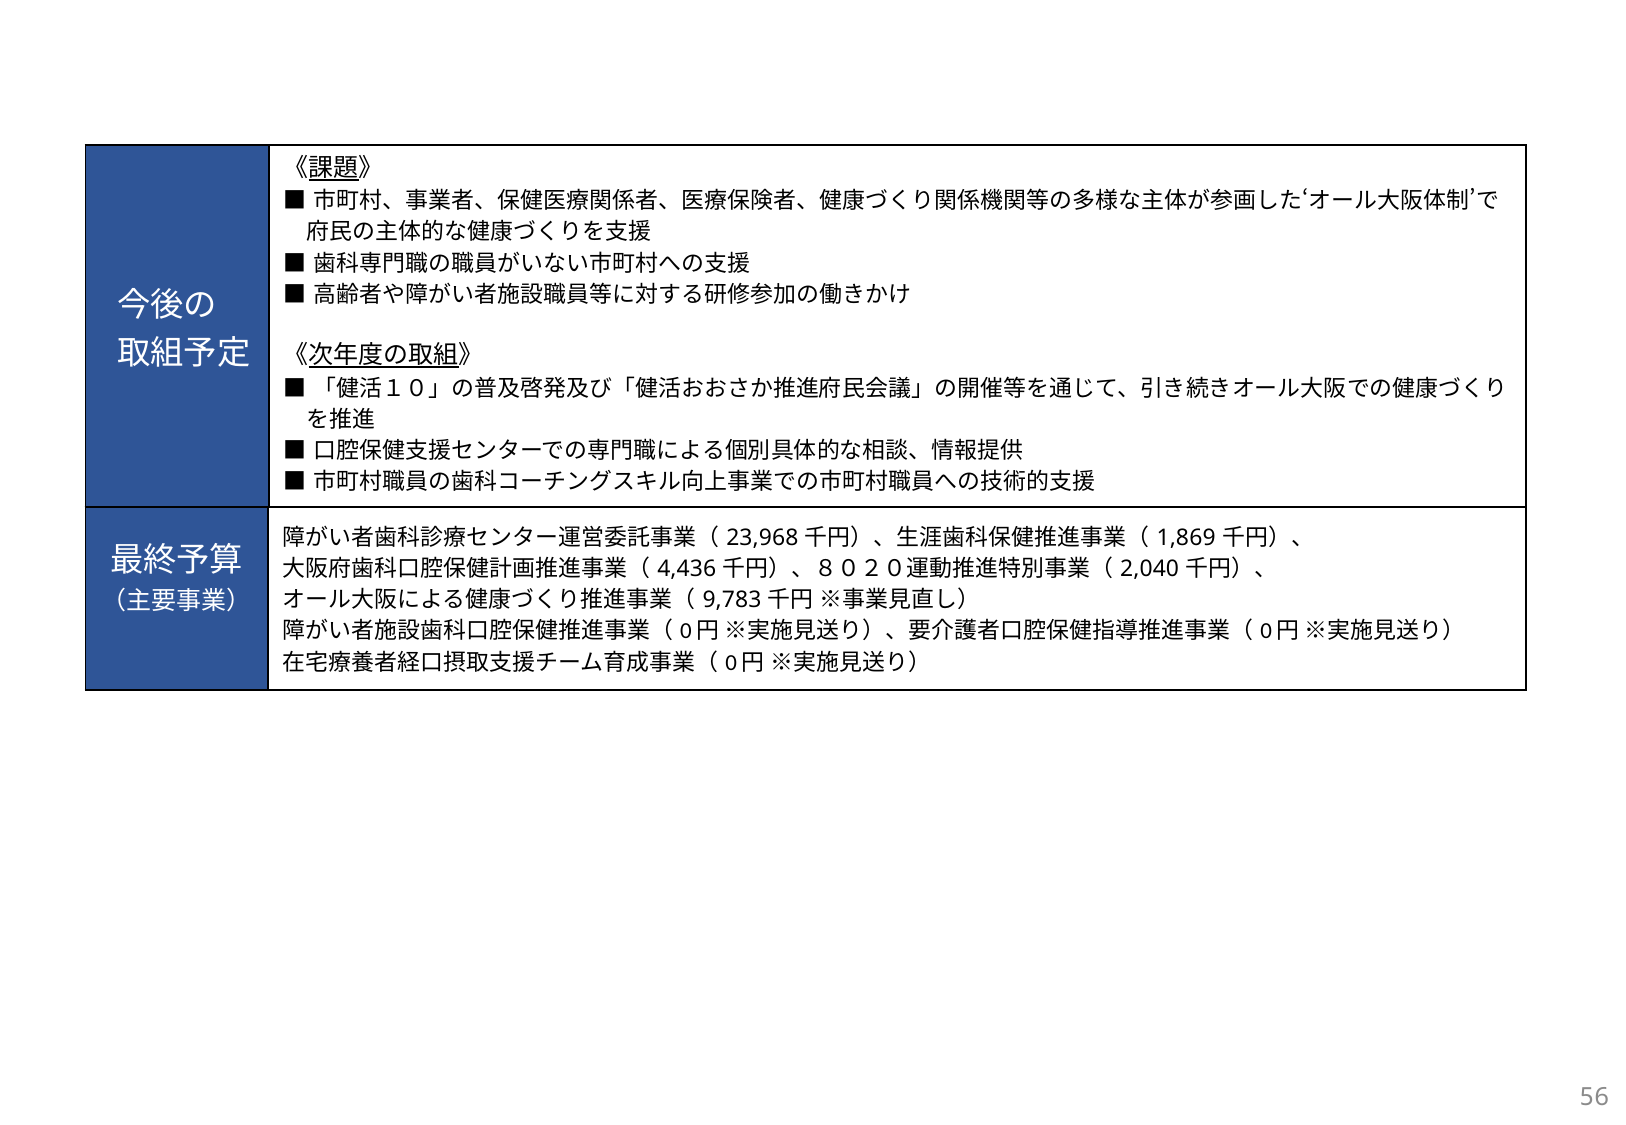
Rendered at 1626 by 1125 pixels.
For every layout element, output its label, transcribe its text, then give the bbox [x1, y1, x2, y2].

table_header 《課題》 ■市町村、事業者、保健医療関係者、医療保険者、健康づくり関係機関等の多様な主体が参画した‘オール大阪体制’で 府民の主体的な健康づくりを支援 ■歯科専門職の職員がいない市町村への支援 ■高齢者や障がい者施設職員等に対する研修参加の働きかけ 《次年度の取組》 ■「健活１０」の普及啓発及び「健活おおさか推進府民会議」の開催等を通じて、引き続きオール大阪での健康づくり を推進 ■口腔保健支援センターでの専門職による個別具体的な相談、情報提供 ■市町村職員の歯科コーチングスキル向上事業での市町村職員への技術的支援 [270, 146, 1525, 506]
slide_number 56 [1506, 1080, 1625, 1116]
table_header 障がい者歯科診療センター運営委託事業（23,968千円）、生涯歯科保健推進事業（1,869千円）、 大阪府歯科口腔保健計画推進事業（4,436千円）、８０２０運動推進特別事業（2,040千円）、 オール大阪による健康づくり推進事業（9,783千円 ※事業見直し） 障がい者施設歯科口腔保健推進事業（0円 ※実施見送り）、要介護者口腔保健指導推進事業（0円 ※実施見送り） 在宅療養者経口摂取支援チーム育成事業（0円 ※実施見送り） [269, 508, 1525, 689]
table_header 今後の 取組予定 [86, 146, 268, 506]
table_header 最終予算 （主要事業） [86, 508, 267, 689]
